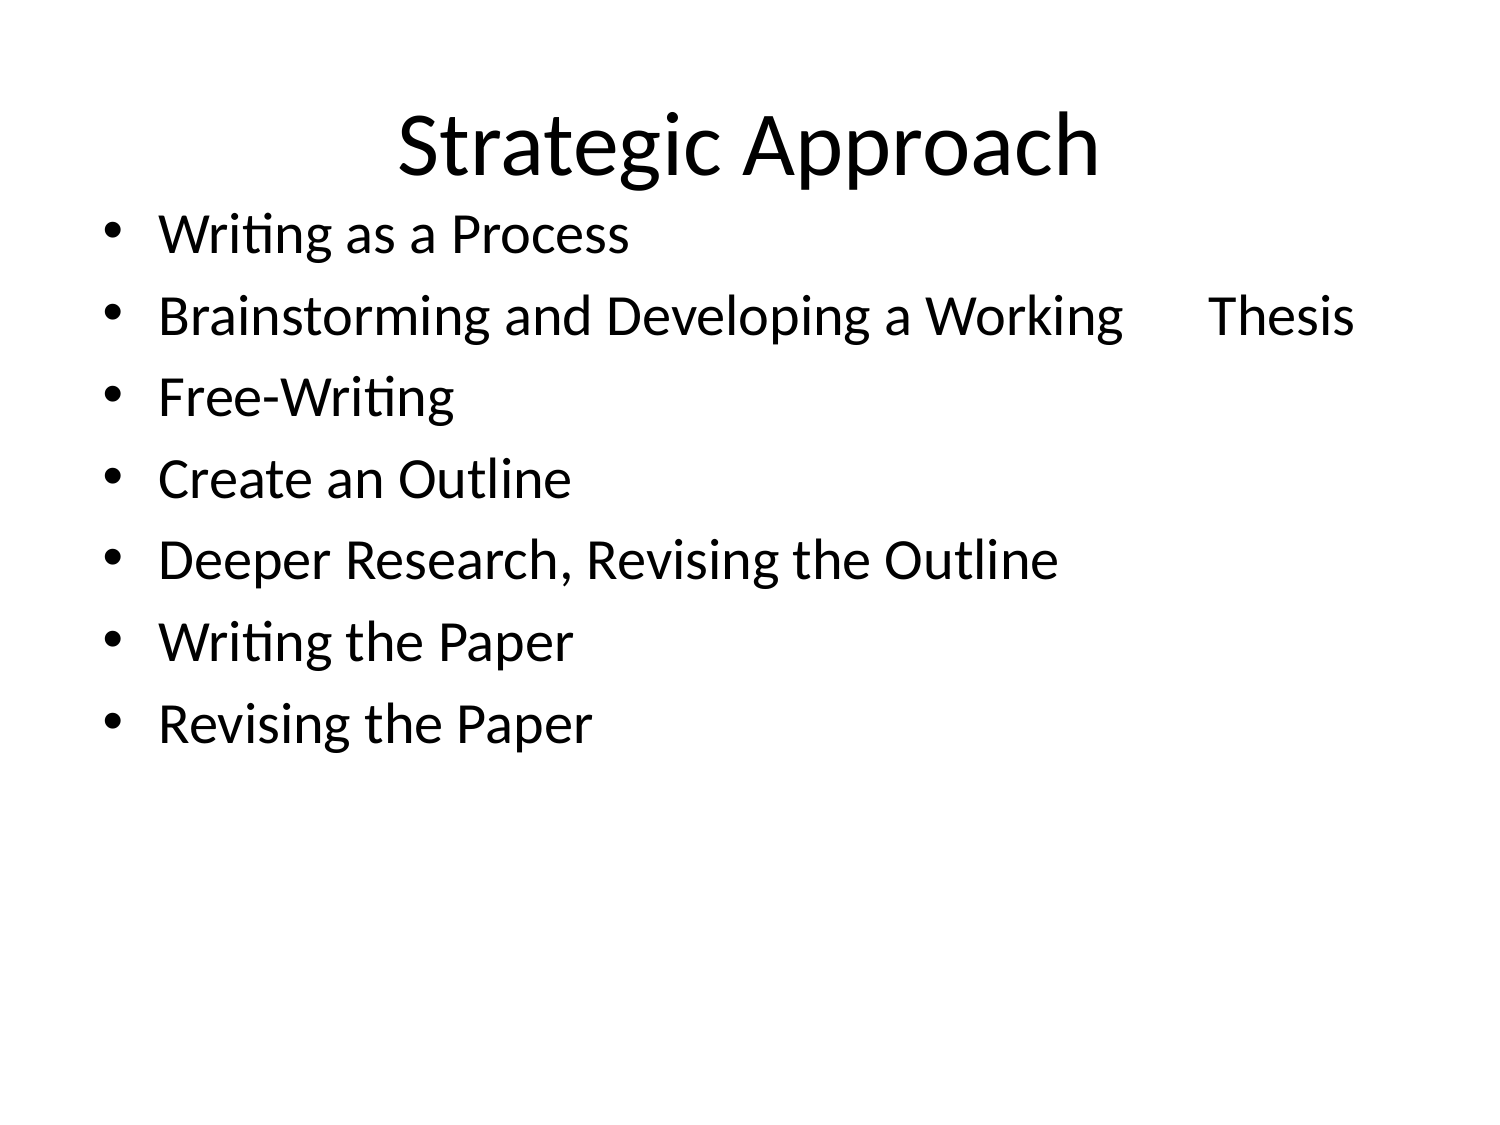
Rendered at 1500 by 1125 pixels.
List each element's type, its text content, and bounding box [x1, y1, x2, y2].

list Writing as a Process Brainstorming and Developing a Working Thesis Free-Writing Create an Outline Deeper Research, Revising the Outline Writing the Paper Revising the Paper [87, 187, 1426, 1006]
title Strategic Approach [74, 44, 1426, 233]
